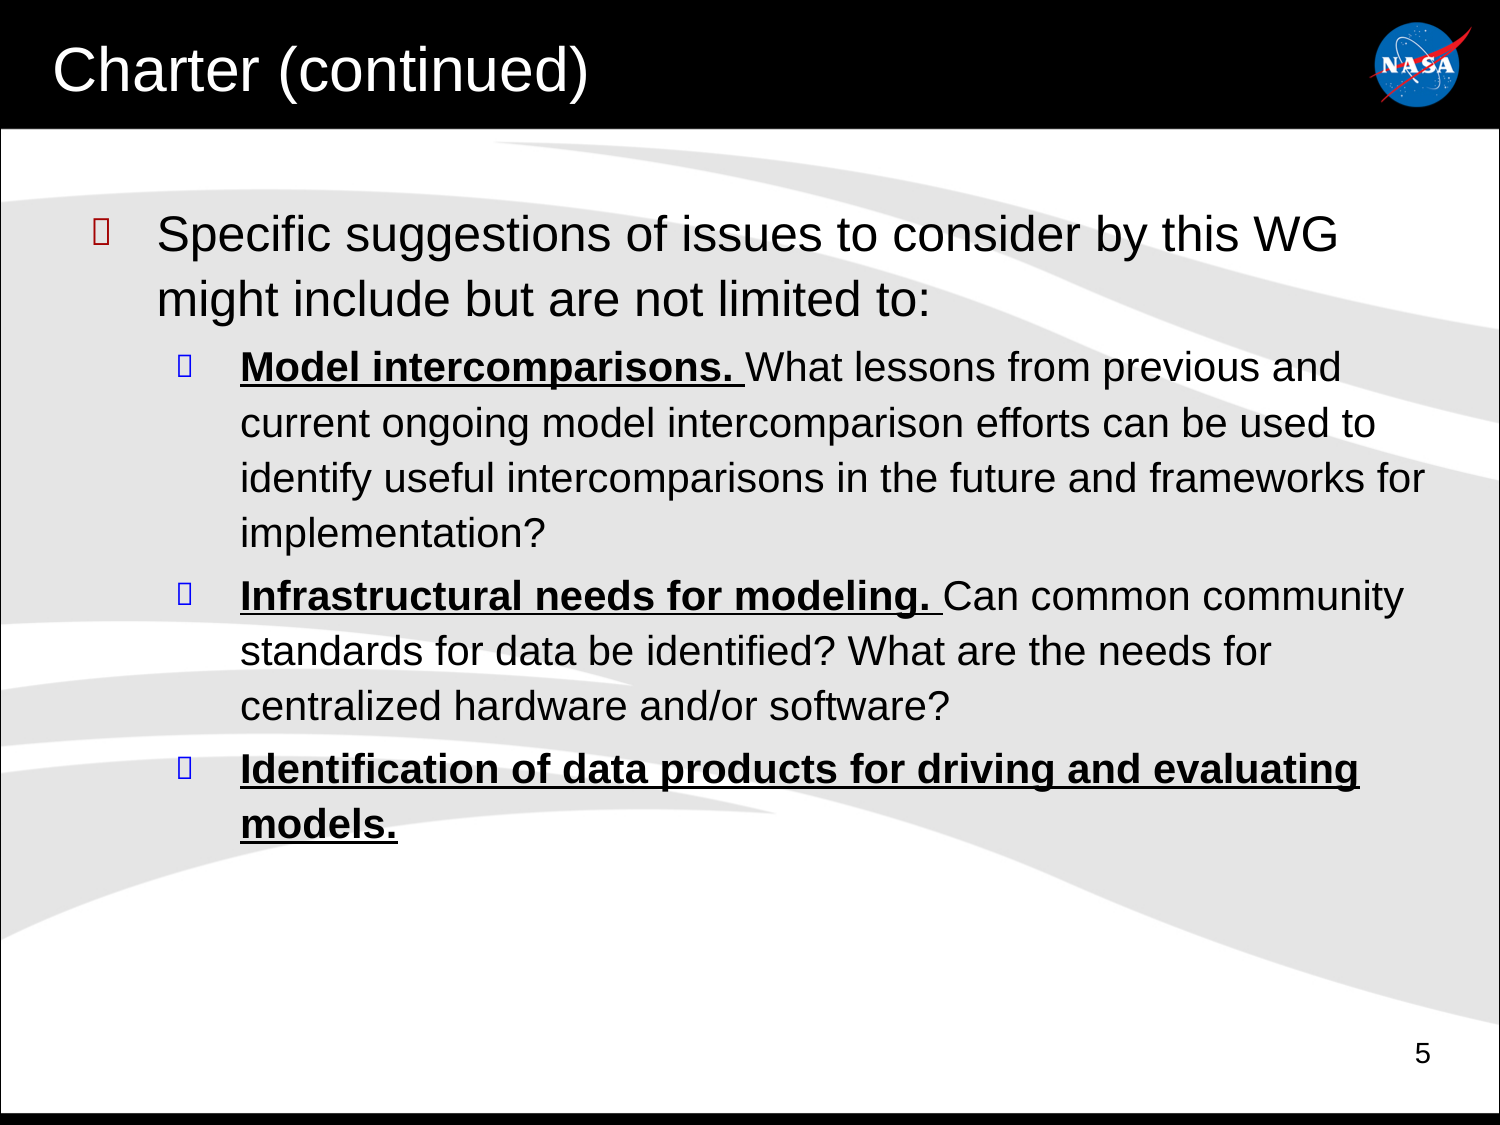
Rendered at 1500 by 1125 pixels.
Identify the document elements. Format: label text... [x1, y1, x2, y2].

picture [1, 1, 1499, 1124]
title Charter (continued) [37, 20, 1450, 126]
list Specific suggestions of issues to consider by this WG might include but are not limited to: Model intercomparisons. What lessons from previous and current ongoing model intercomparison efforts can be used to identify useful intercomparisons in the future and frameworks for implementation? Infrastructural needs for modeling. Can common community standards for data be identified? What are the needs for centralized hardware and/or software? Identification of data products for driving and evaluating models. [74, 187, 1446, 1029]
